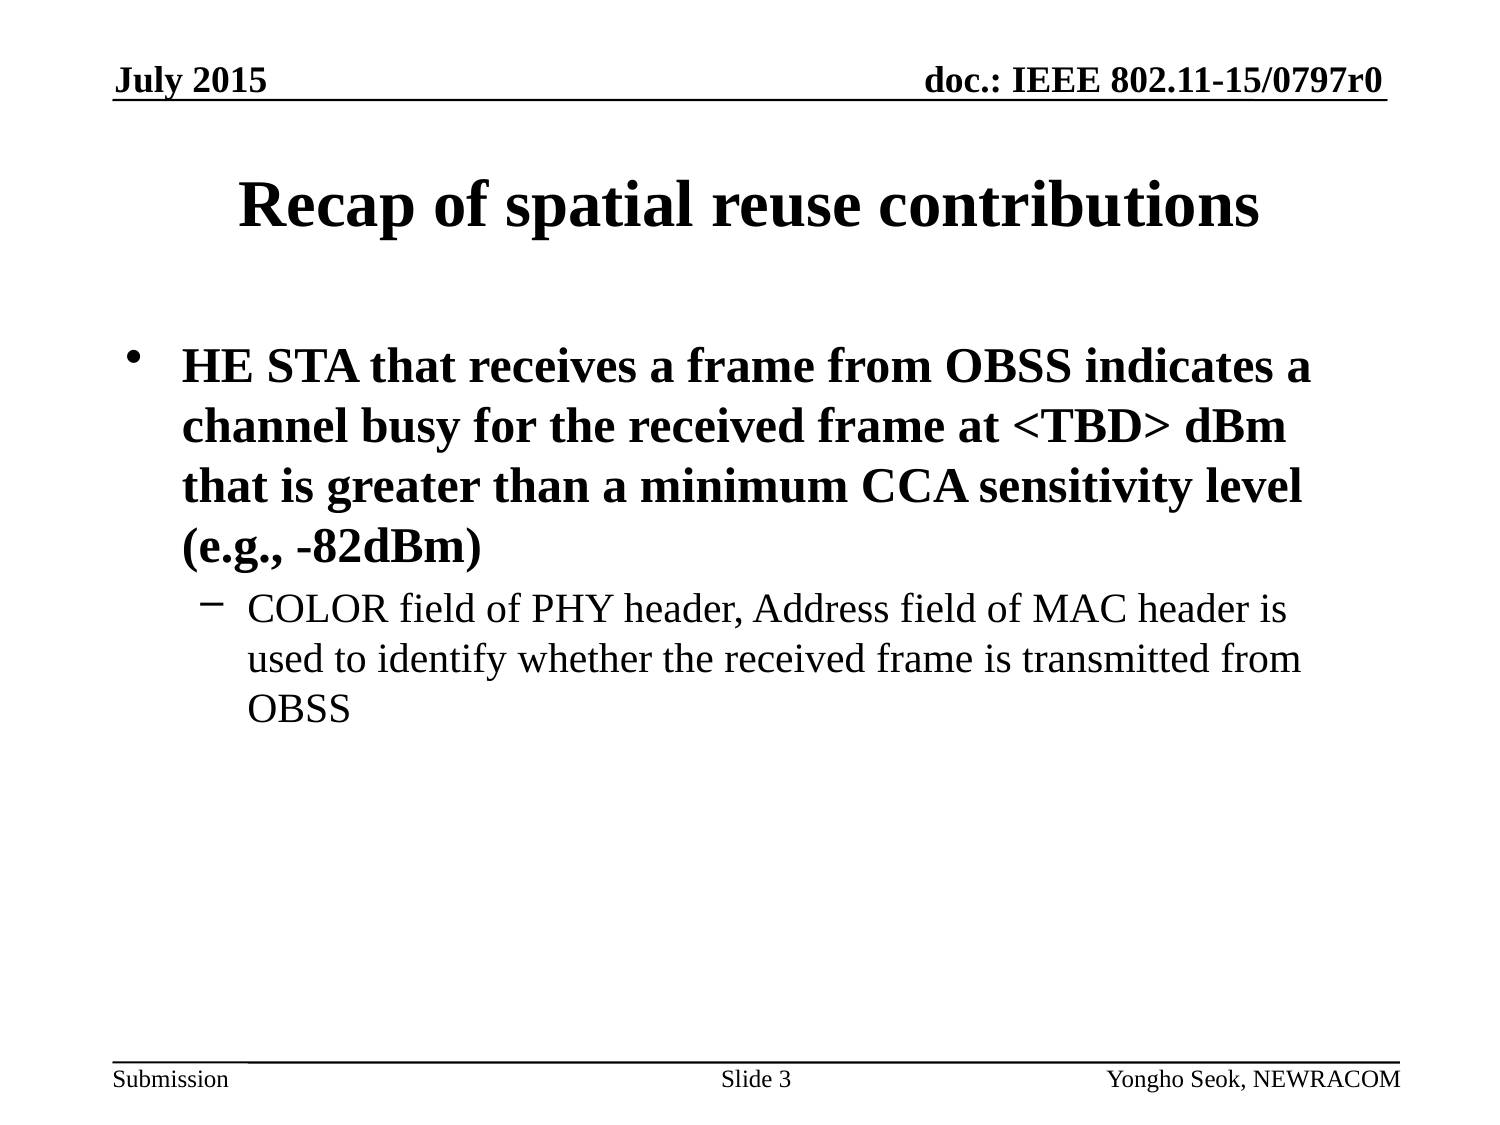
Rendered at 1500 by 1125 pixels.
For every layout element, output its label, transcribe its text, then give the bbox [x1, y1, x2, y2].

footer Yongho Seok, NEWRACOM [1103, 1061, 1402, 1093]
title Recap of spatial reuse contributions [112, 112, 1388, 288]
slide_number Slide 3 [712, 1061, 800, 1093]
text_box HE STA that receives a frame from OBSS indicates a channel busy for the received frame at <TBD> dBm that is greater than a minimum CCA sensitivity level (e.g., -82dBm) COLOR field of PHY header, Address field of MAC header is used to identify whether the received frame is transmitted from OBSS [110, 324, 1386, 1000]
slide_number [114, 54, 274, 101]
